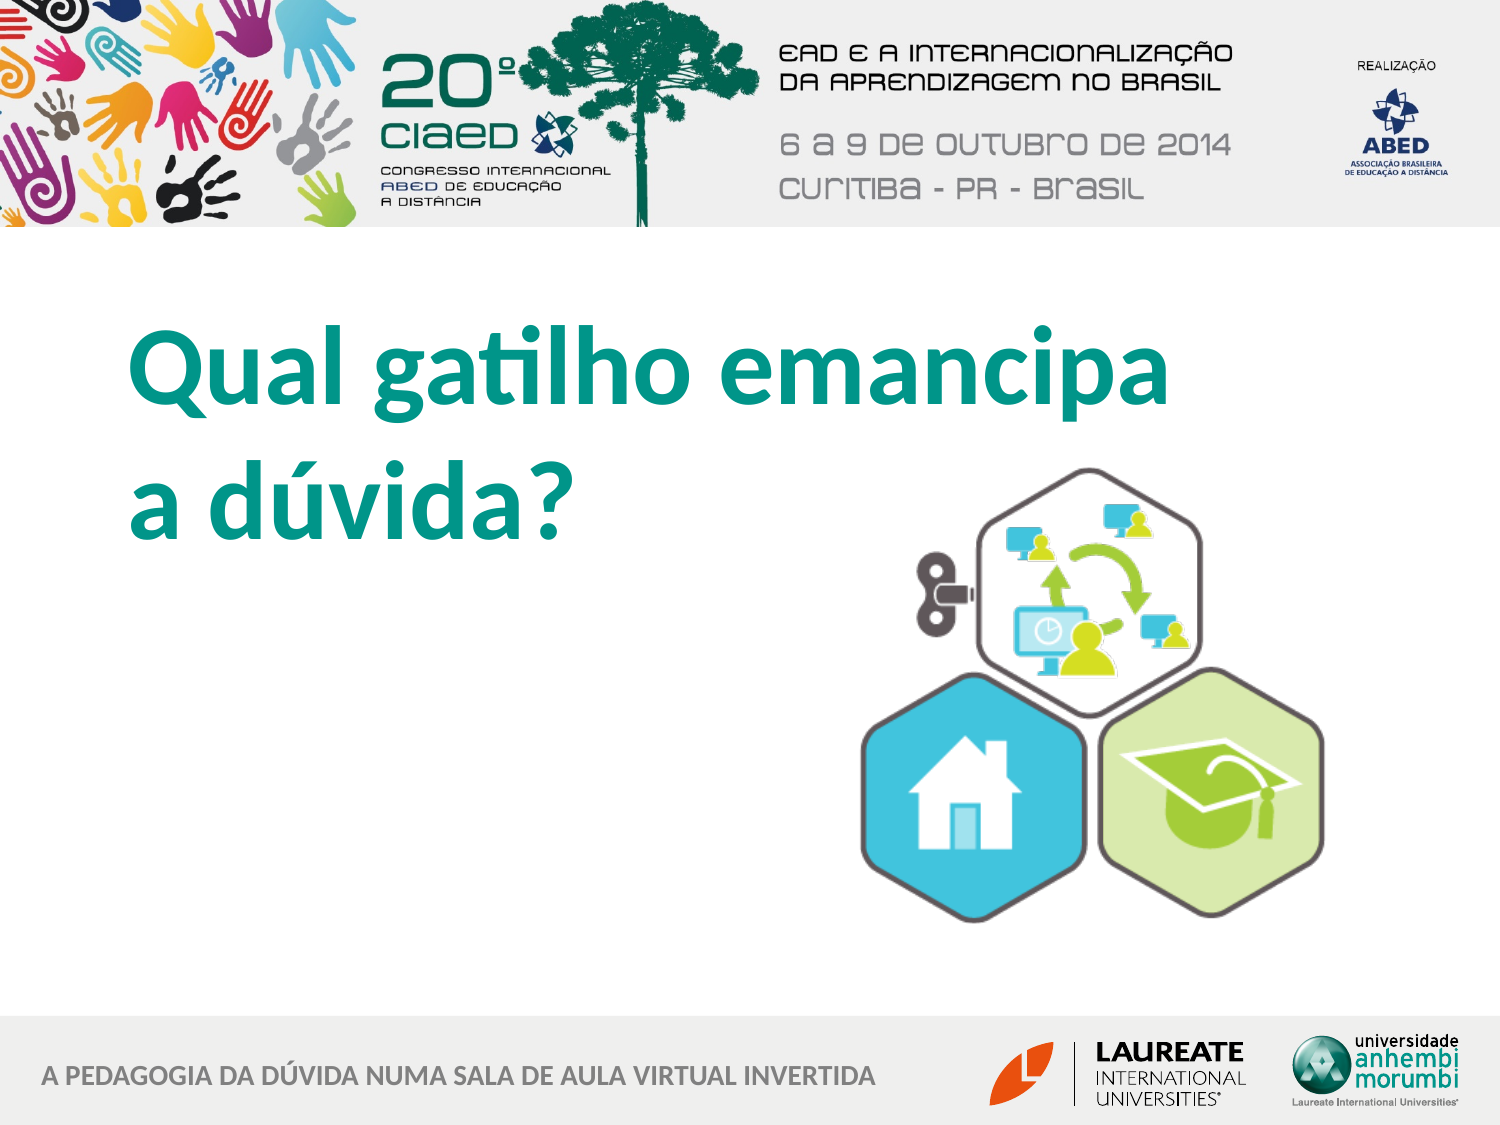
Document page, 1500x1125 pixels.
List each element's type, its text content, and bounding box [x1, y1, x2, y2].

picture [989, 1041, 1247, 1107]
text_box Qual gatilho emancipa a dúvida? [112, 237, 1238, 634]
picture [753, 449, 1424, 941]
title A PEDAGOGIA DA DÚVIDA NUMA SALA DE AULA VIRTUAL INVERTIDA [25, 1040, 990, 1106]
text_box [0, 1014, 1500, 1125]
picture [1292, 1033, 1459, 1107]
picture [0, 0, 1500, 228]
